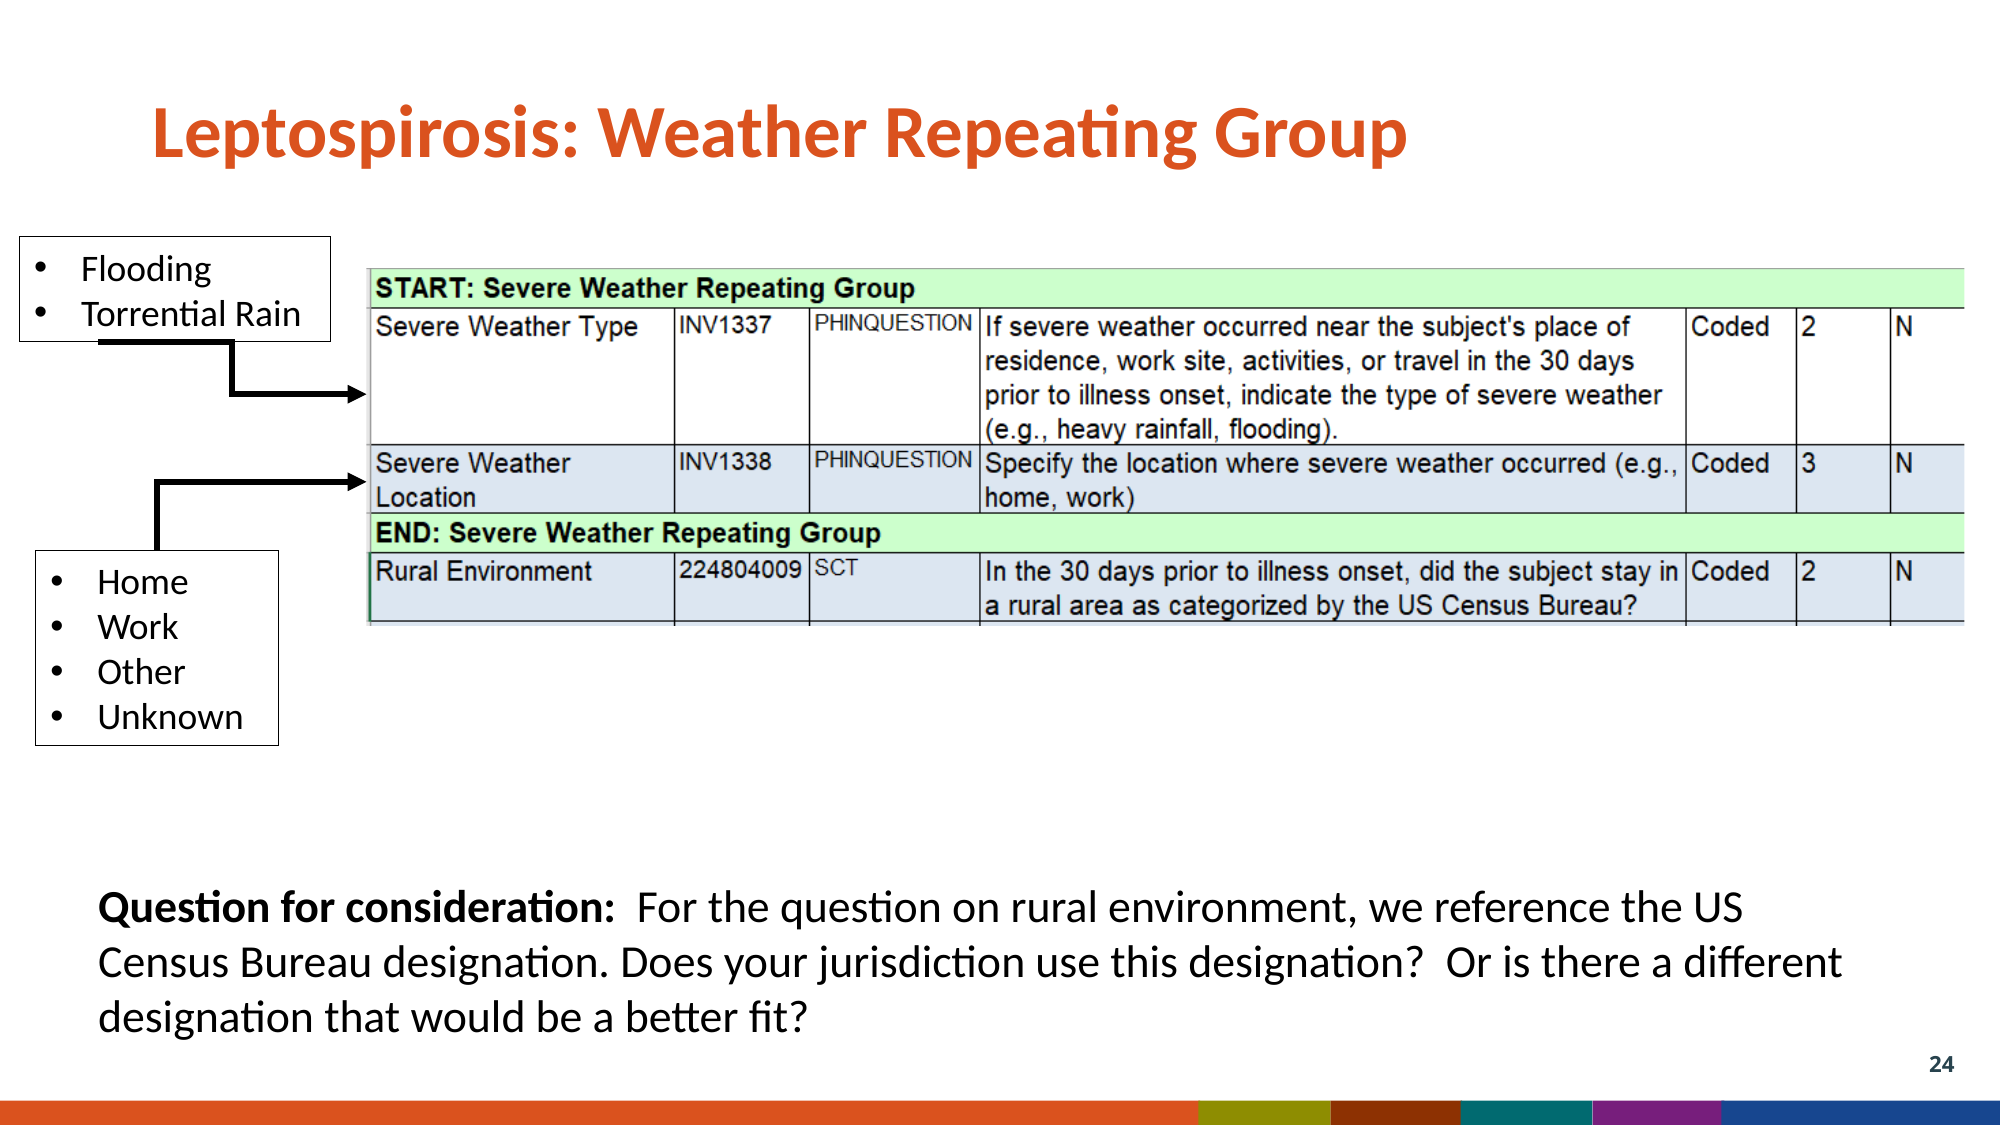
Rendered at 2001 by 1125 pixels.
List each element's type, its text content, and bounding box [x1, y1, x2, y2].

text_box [98, 342, 367, 395]
text_box 24 [1868, 1035, 1970, 1096]
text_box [227, 411, 296, 621]
title Leptospirosis: Weather Repeating Group [137, 78, 1863, 187]
picture [366, 268, 1965, 626]
text_box Question for consideration: For the question on rural environment, we reference the US Census Bureau designation. Does your jurisdiction use this designation? Or is there a different designation that would be a better fit? [83, 868, 1863, 1049]
text_box Flooding Torrential Rain [19, 236, 331, 342]
text_box Home Work Other Unknown [35, 550, 279, 746]
